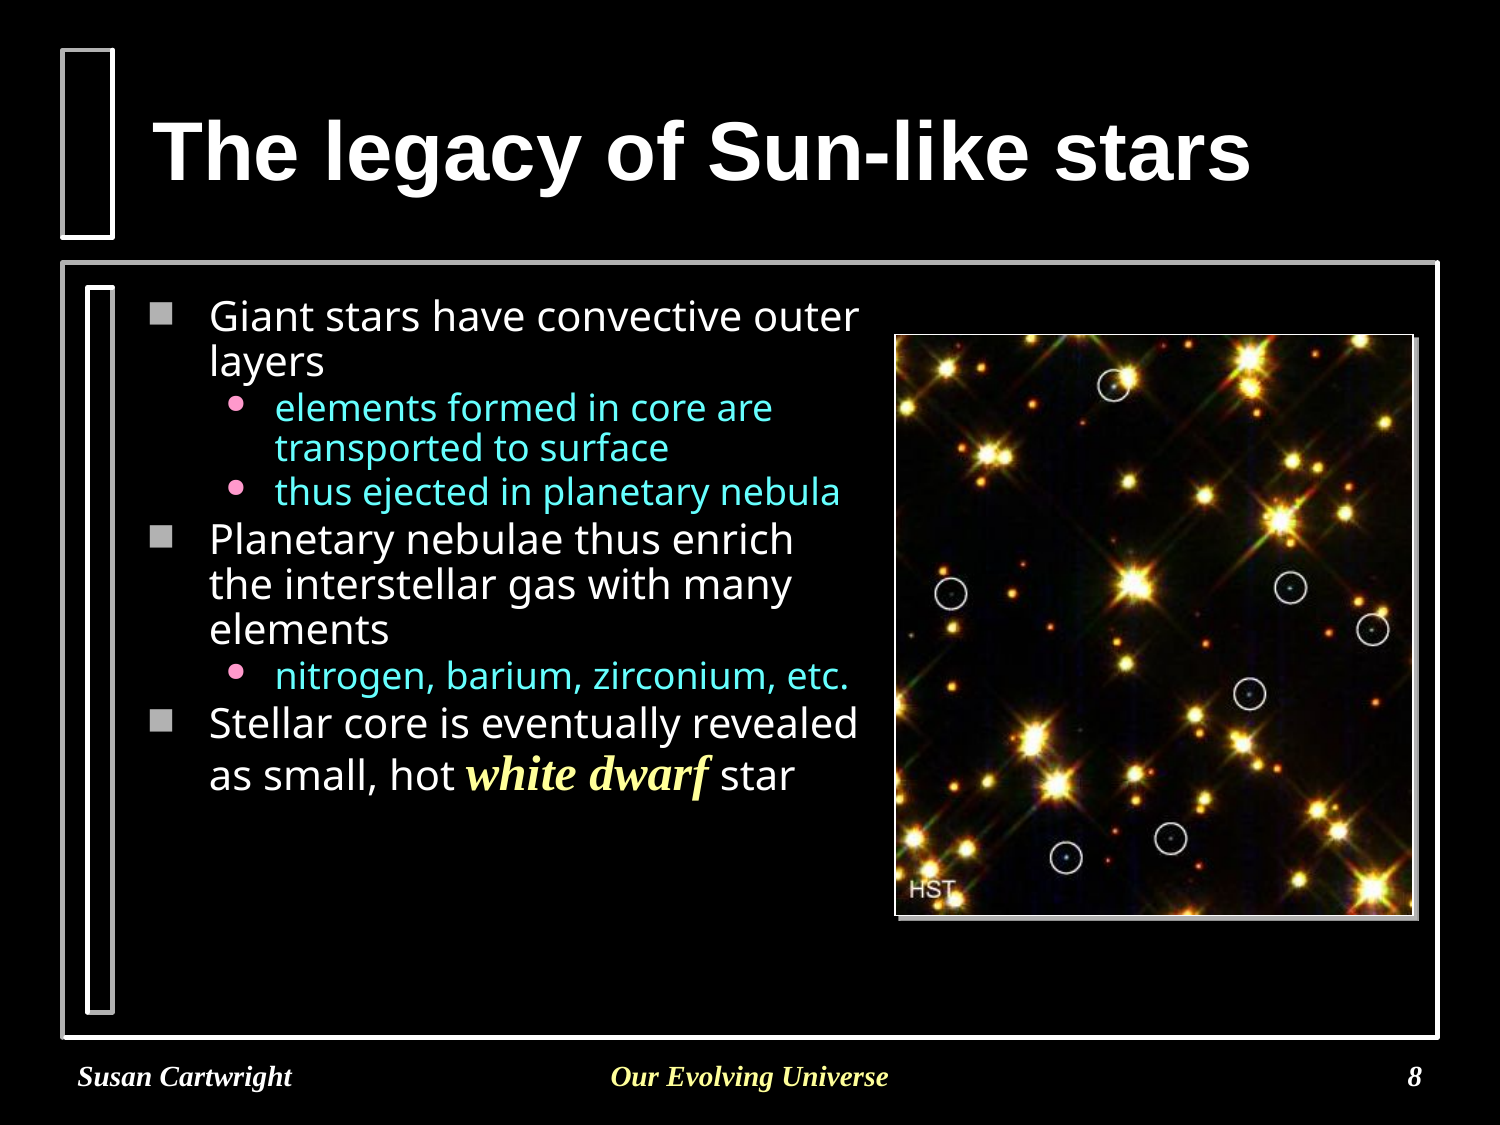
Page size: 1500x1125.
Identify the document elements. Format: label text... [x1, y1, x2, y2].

title The legacy of Sun-like stars [137, 56, 1413, 238]
slide_number Susan Cartwright [62, 1036, 376, 1113]
list Giant stars have convective outer layers elements formed in core are transported to surface thus ejected in planetary nebula Planetary nebulae thus enrich the interstellar gas with many elements nitrogen, barium, zirconium, etc. Stellar core is eventually revealed as small, hot white dwarf star [137, 287, 884, 963]
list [895, 335, 1413, 915]
footer Our Evolving Universe [512, 1036, 988, 1113]
slide_number 8 [1124, 1036, 1438, 1113]
